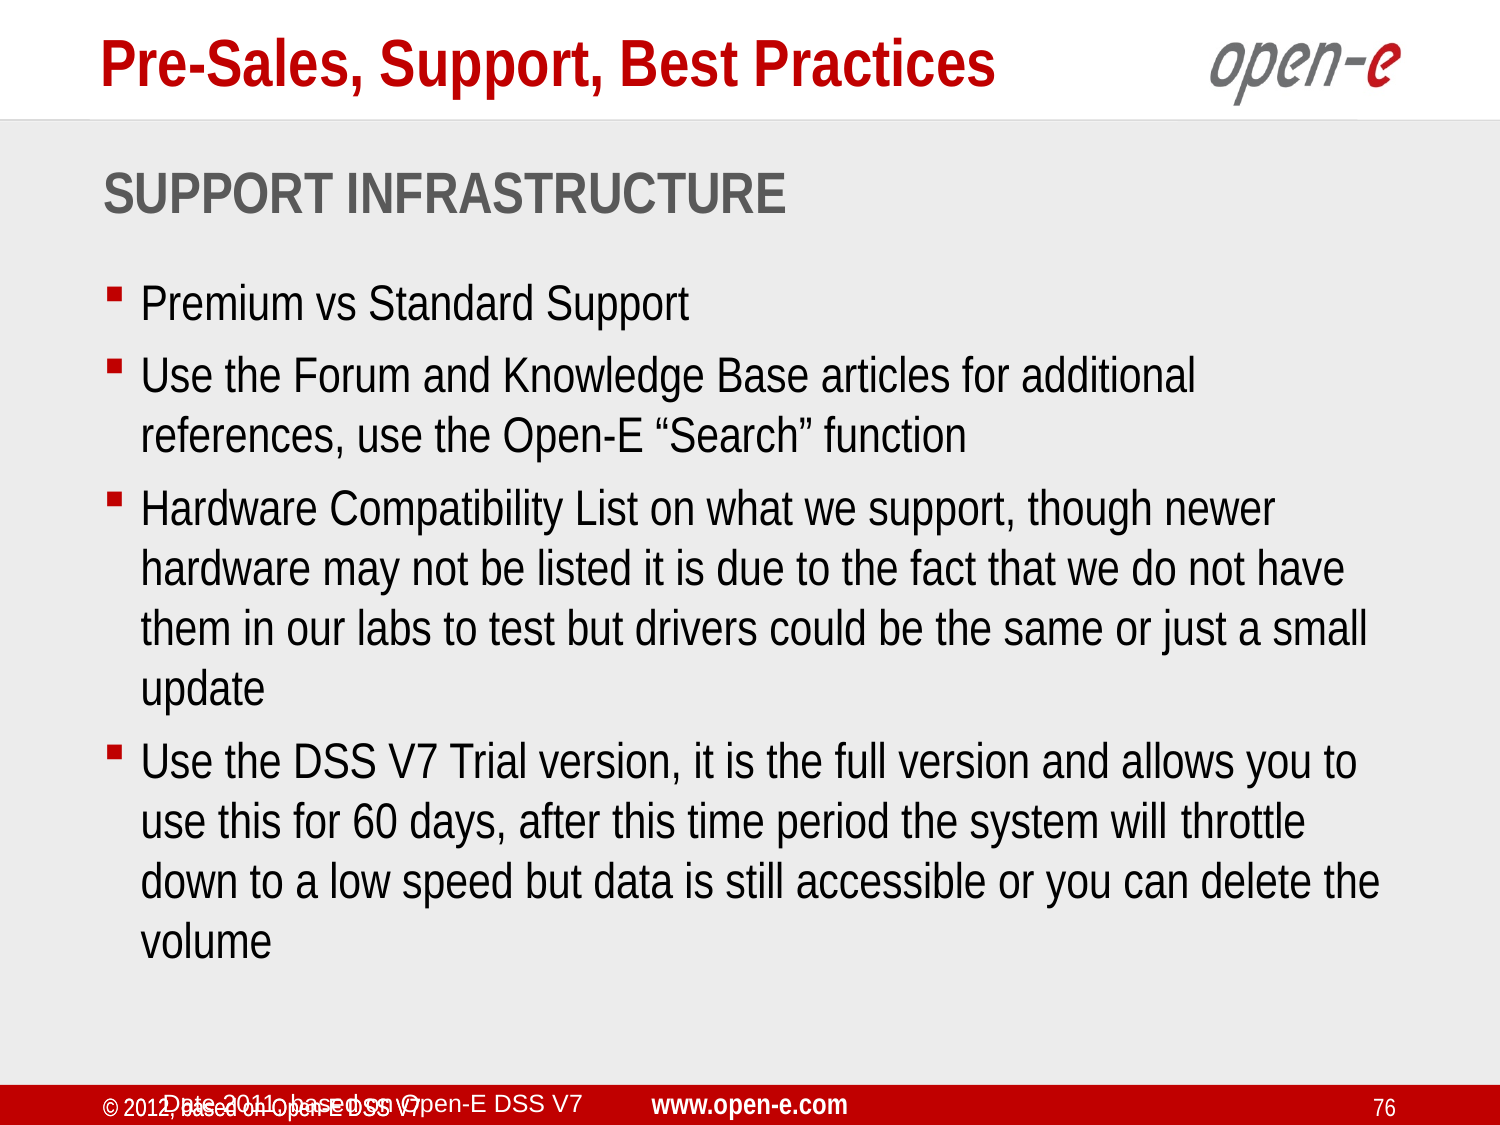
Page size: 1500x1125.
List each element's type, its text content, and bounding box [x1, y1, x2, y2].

picture [1187, 100, 1424, 110]
text_box Pre-Sales, Support, Best Practices [100, 19, 1449, 100]
text_box Support Infrastructure Premium vs Standard Support Use the Forum and Knowledge Base articles for additional references, use the Open-E “Search” function Hardware Compatibility List on what we support, though newer hardware may not be listed it is due to the fact that we do not have them in our labs to test but drivers could be the same or just a small update Use the DSS V7 Trial version, it is the full version and allows you to use this for 60 days, after this time period the system will throttle down to a low speed but data is still accessible or you can delete the volume [88, 148, 1400, 976]
text_box Date 2011, based on Open-E DSS V7 [147, 1079, 1156, 1125]
